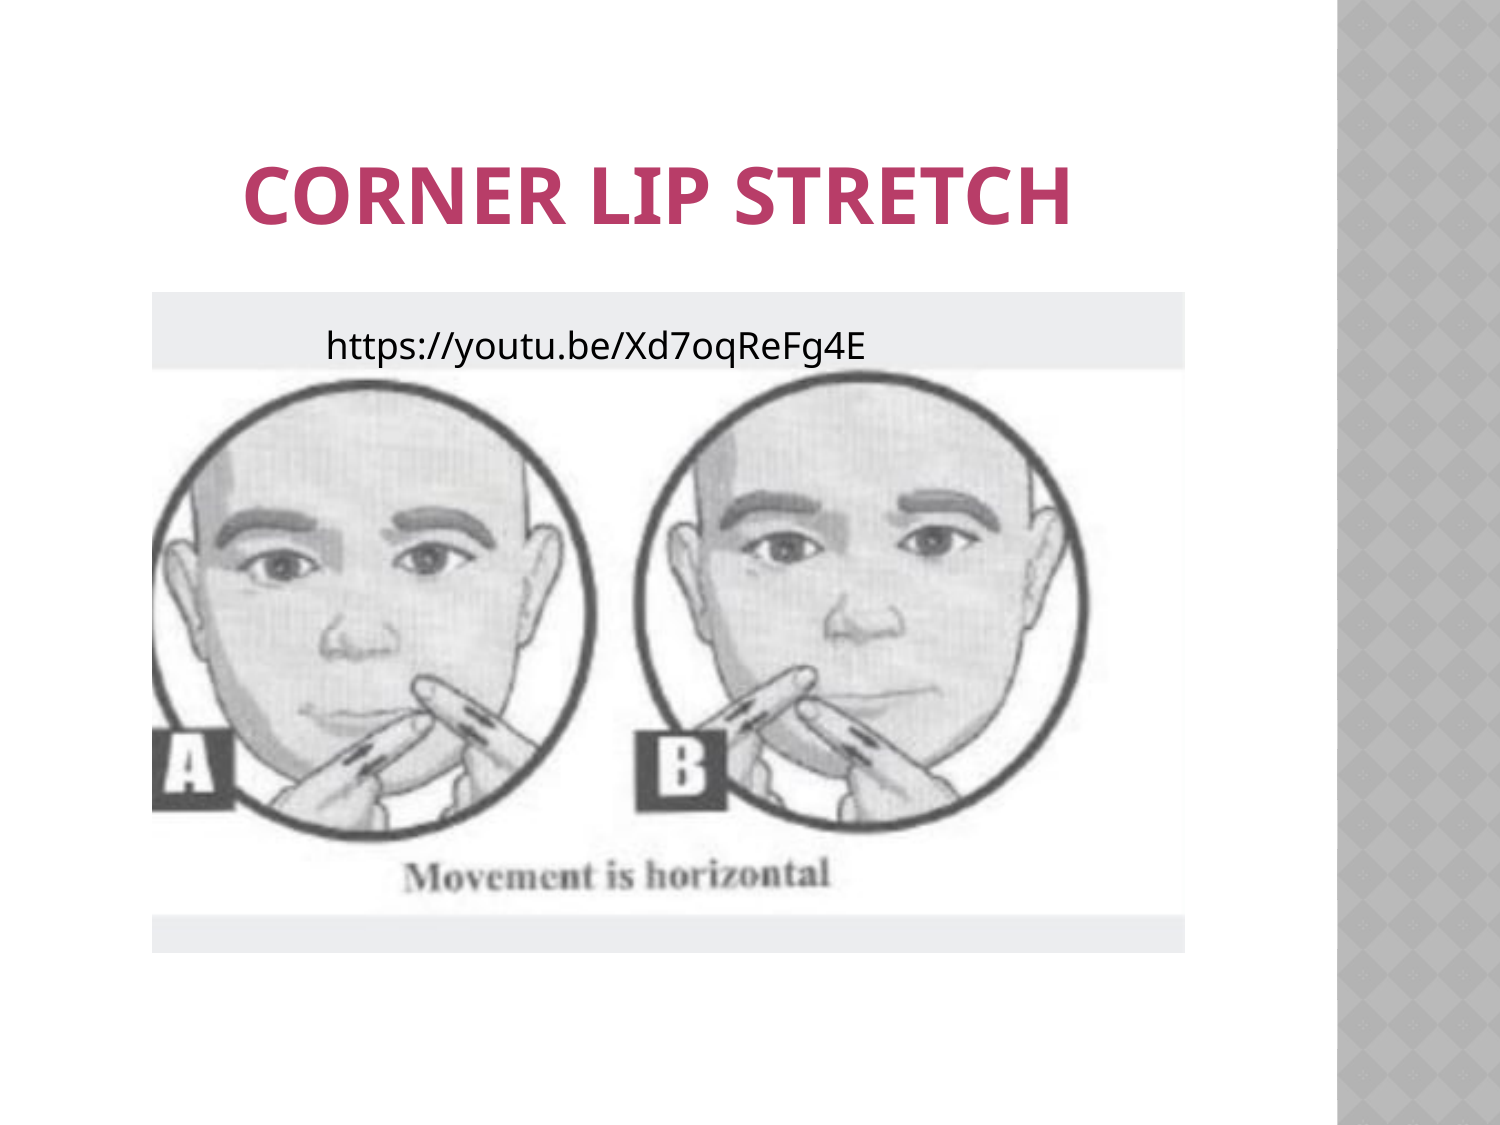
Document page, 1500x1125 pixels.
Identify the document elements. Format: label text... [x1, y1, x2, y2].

title Corner lip stretch [75, 52, 1263, 240]
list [151, 292, 1185, 953]
